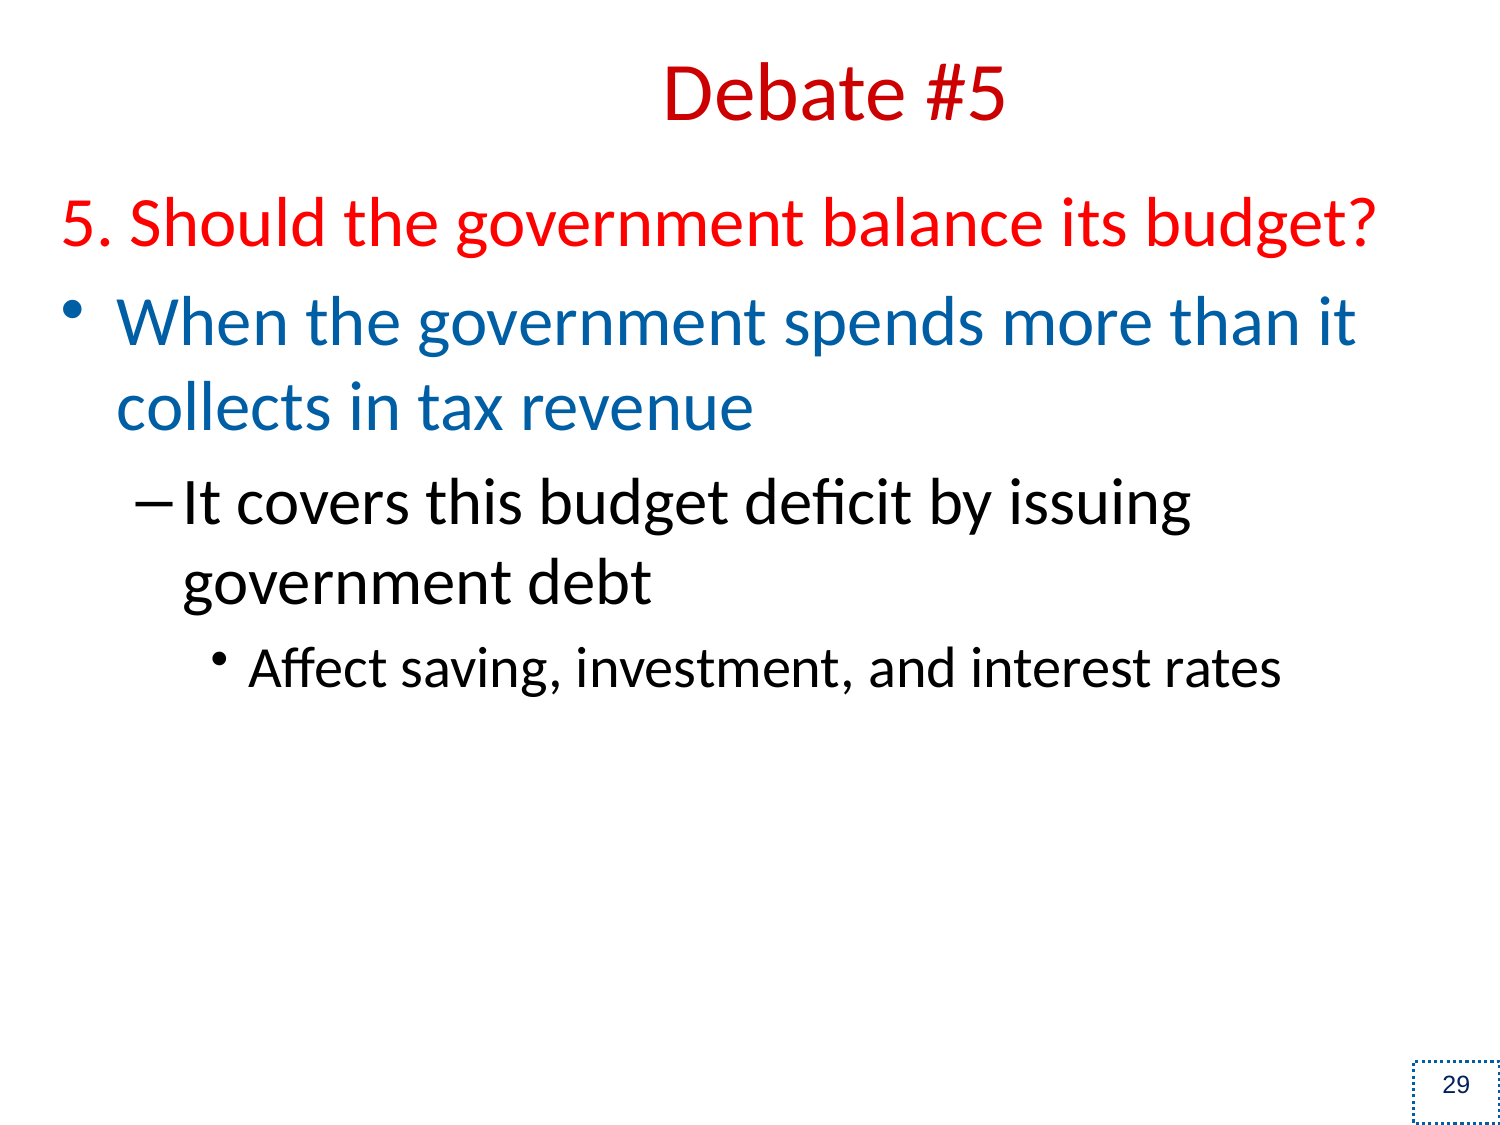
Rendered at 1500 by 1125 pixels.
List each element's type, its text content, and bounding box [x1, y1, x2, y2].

slide_number 29 [1412, 1060, 1500, 1125]
title Debate #5 [172, 16, 1500, 158]
list 5. Should the government balance its budget? When the government spends more than it collects in tax revenue It covers this budget deficit by issuing government debt Affect saving, investment, and interest rates [45, 168, 1455, 1058]
